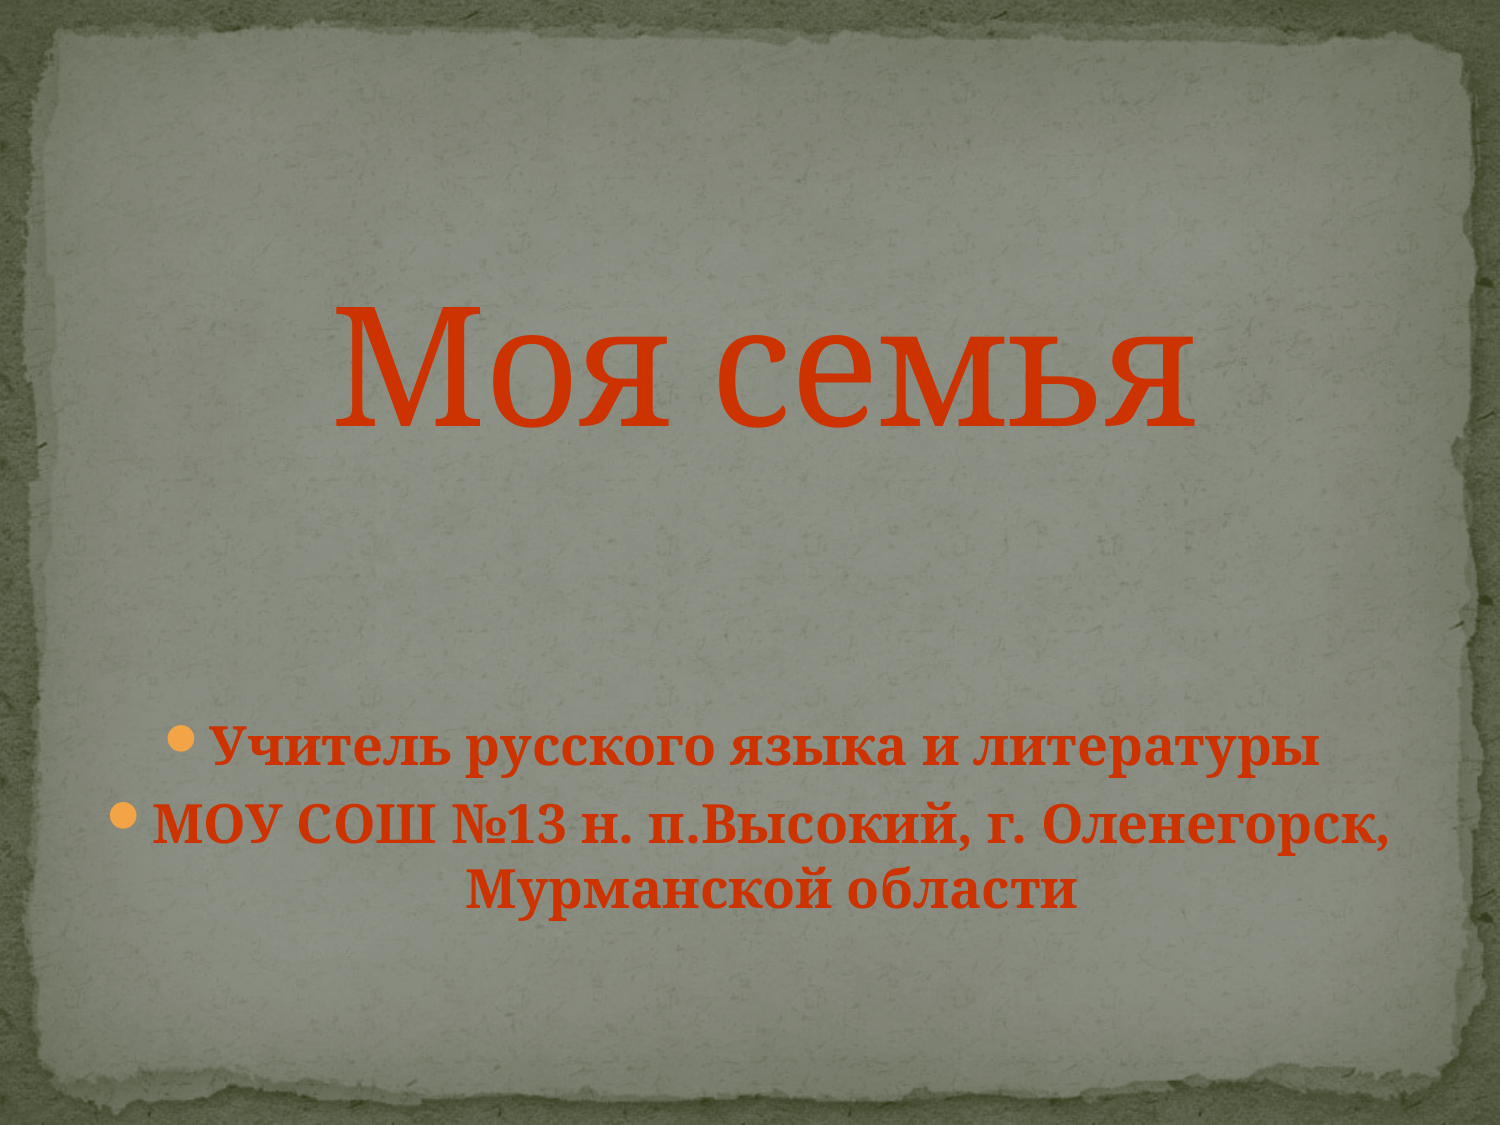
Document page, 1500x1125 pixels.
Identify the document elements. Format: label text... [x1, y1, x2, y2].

list Учитель русского языка и литературы МОУ СОШ №13 н. п.Высокий, г. Оленегорск, Мурманской области [75, 704, 1425, 1000]
title Моя семья [88, 267, 1439, 468]
